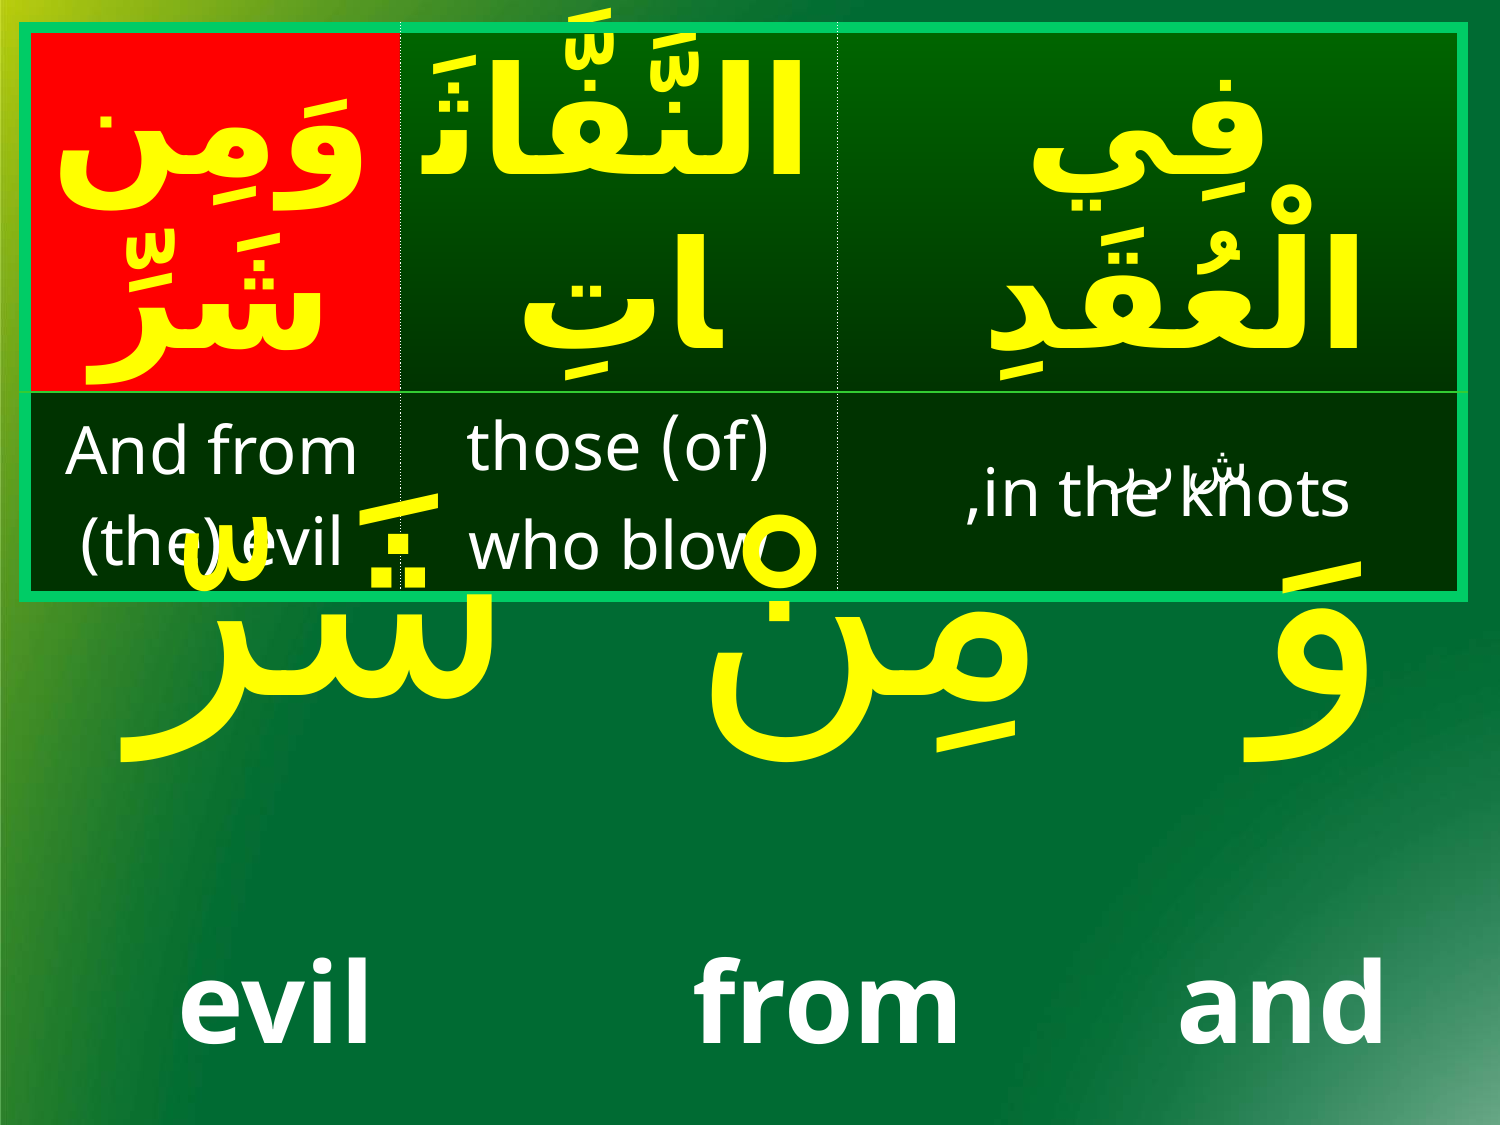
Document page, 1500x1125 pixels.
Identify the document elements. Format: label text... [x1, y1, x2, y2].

table_cell And from (the) evil [31, 393, 400, 591]
table_header وَمِن شَرِّ [31, 33, 400, 391]
table_header فِي الْعُقَدِ [837, 33, 1457, 391]
table_header وَ [1145, 400, 1500, 801]
table_header مِنْ [597, 400, 1145, 801]
table_header شَرّ [50, 400, 597, 801]
table_header evil [0, 913, 552, 1088]
table_header and [1104, 913, 1462, 1088]
table_cell (of) those who blow [400, 393, 837, 400]
table_header النَّفَّاثَاتِ [400, 33, 837, 391]
table_cell in the knots, [837, 393, 1457, 400]
picture [0, 0, 1500, 1125]
table_header from [552, 913, 1104, 1088]
